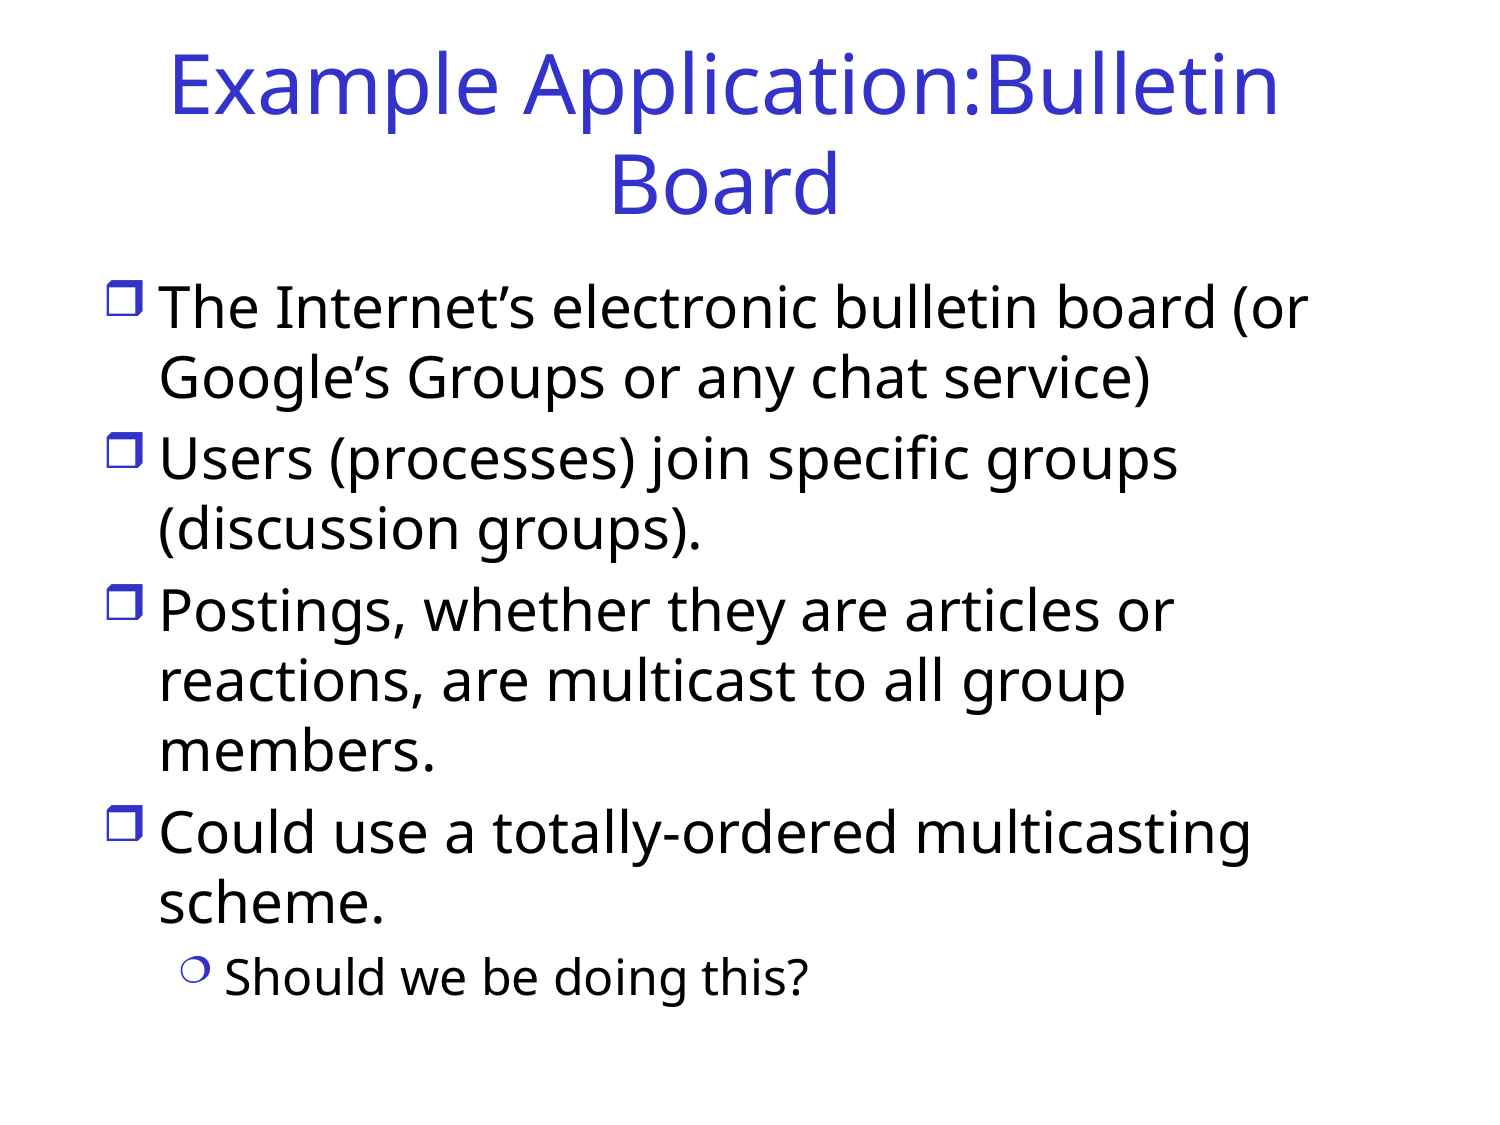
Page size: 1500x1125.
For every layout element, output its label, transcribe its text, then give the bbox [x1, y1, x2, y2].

list The Internet’s electronic bulletin board (or Google’s Groups or any chat service) Users (processes) join specific groups (discussion groups). Postings, whether they are articles or reactions, are multicast to all group members. Could use a totally-ordered multicasting scheme. Should we be doing this? [87, 262, 1363, 1026]
title Example Application:Bulletin Board [87, 37, 1363, 226]
